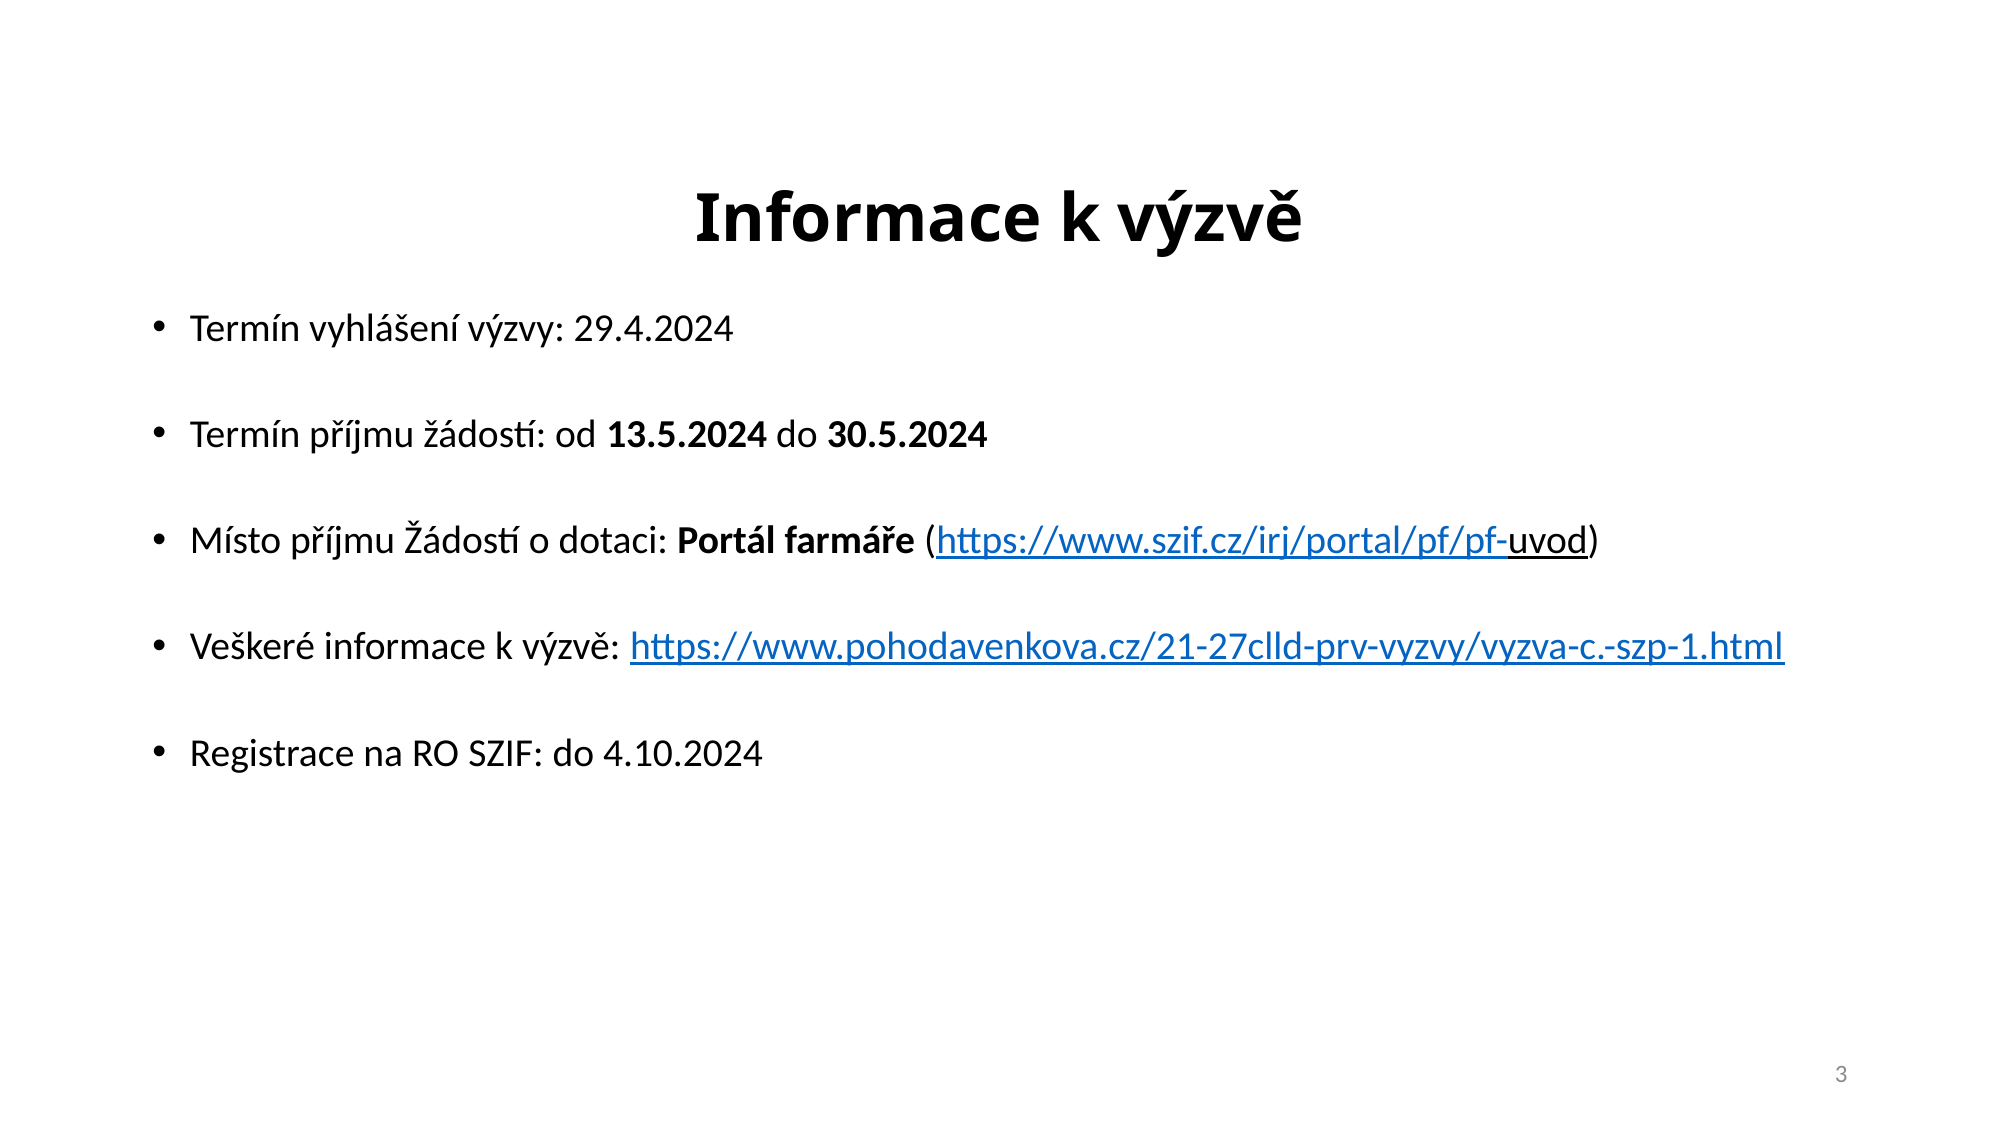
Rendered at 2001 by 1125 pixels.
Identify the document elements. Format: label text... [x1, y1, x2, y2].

slide_number 3 [1412, 1042, 1863, 1103]
title Informace k výzvě [137, 154, 1863, 285]
list Termín vyhlášení výzvy: 29.4.2024 Termín příjmu žádostí: od 13.5.2024 do 30.5.2024 Místo příjmu Žádostí o dotaci: Portál farmáře (https://www.szif.cz/irj/portal/pf/pf-uvod) Veškeré informace k výzvě: https://www.pohodavenkova.cz/21-27clld-prv-vyzvy/vyzva-c.-szp-1.html Registrace na RO SZIF: do 4.10.2024 [137, 299, 1863, 1014]
